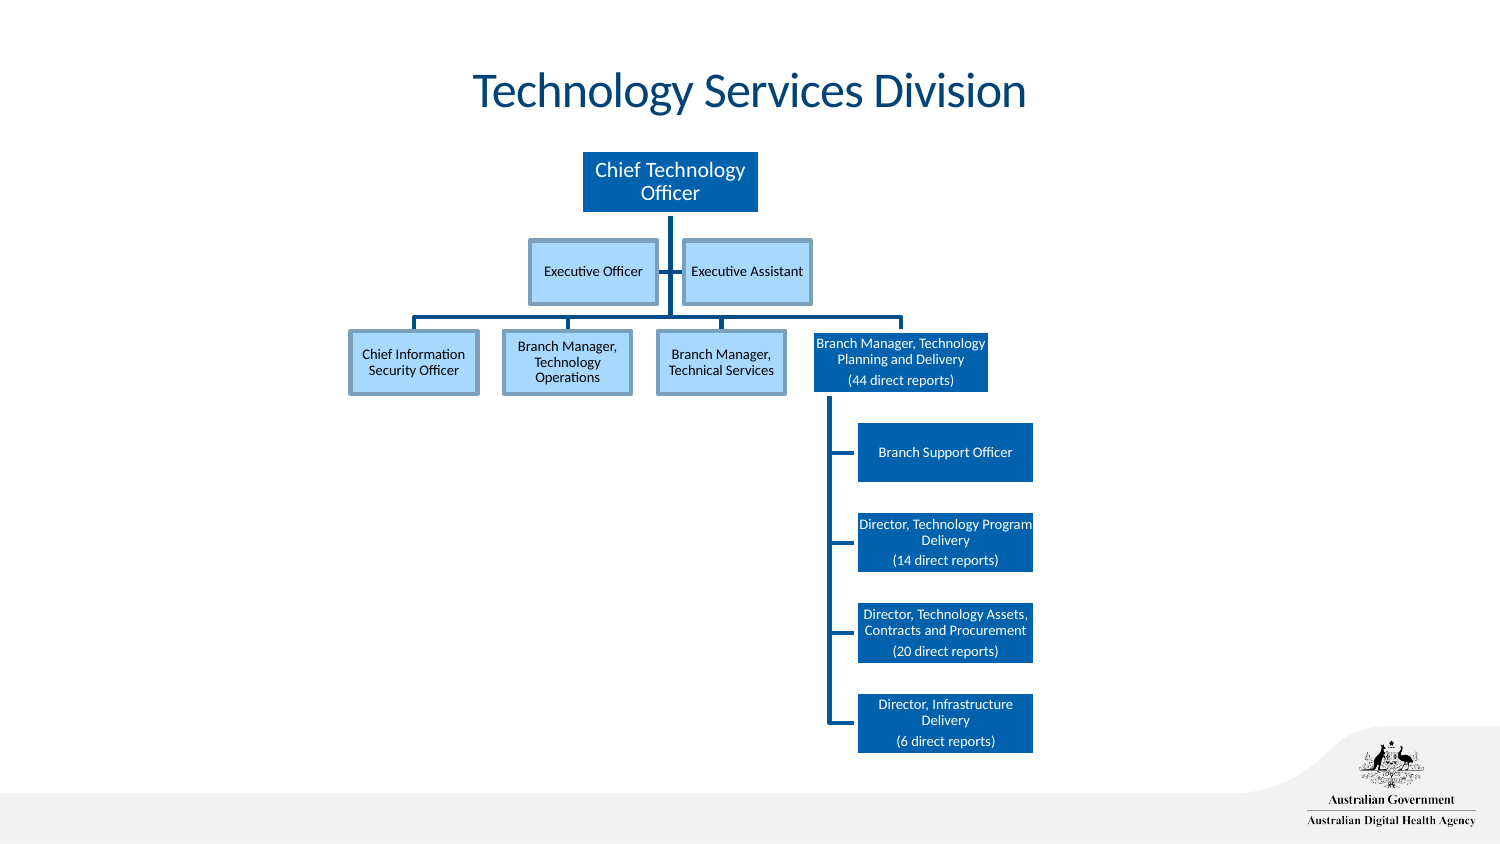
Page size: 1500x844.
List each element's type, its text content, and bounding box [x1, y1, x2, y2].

title Technology Services Division [82, 41, 1418, 142]
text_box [229, 149, 1156, 756]
picture [1307, 740, 1476, 827]
